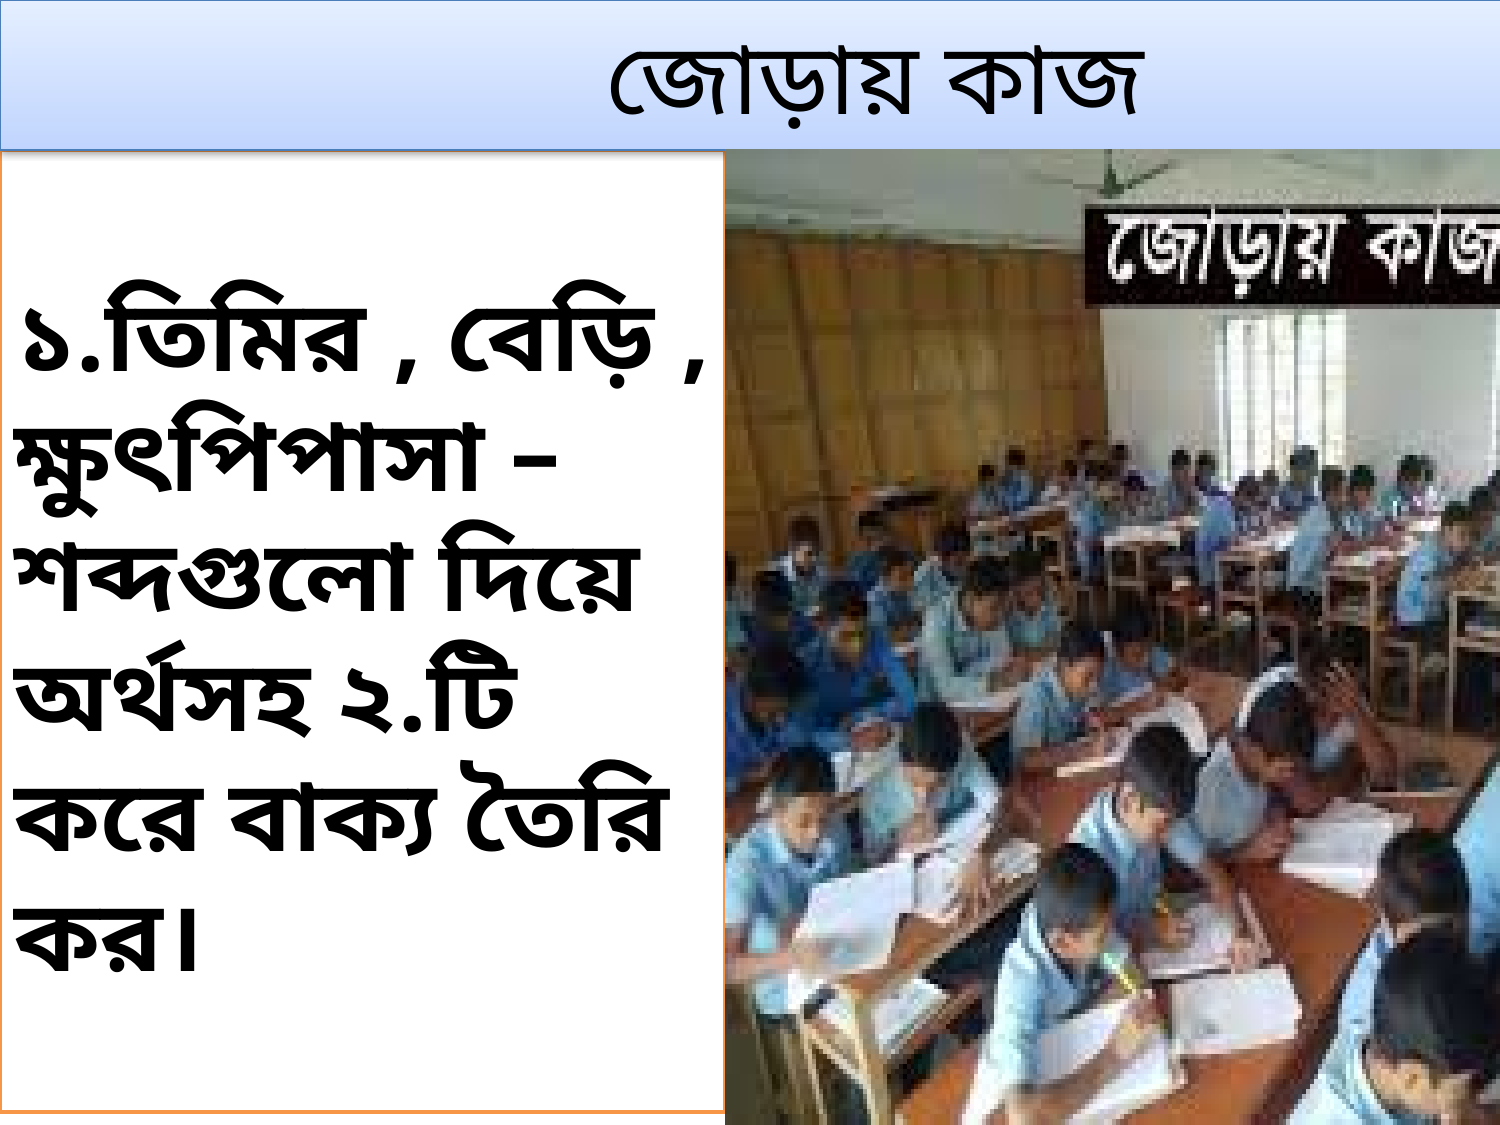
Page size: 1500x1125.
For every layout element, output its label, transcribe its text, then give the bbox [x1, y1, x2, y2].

text_box জোড়ায় কাজ [0, 0, 1500, 151]
text_box ১.তিমির , বেড়ি , ক্ষুৎপিপাসা – শব্দগুলো দিয়ে অর্থসহ ২.টি করে বাক্য তৈরি কর। [0, 159, 719, 1114]
picture [724, 149, 1500, 1125]
